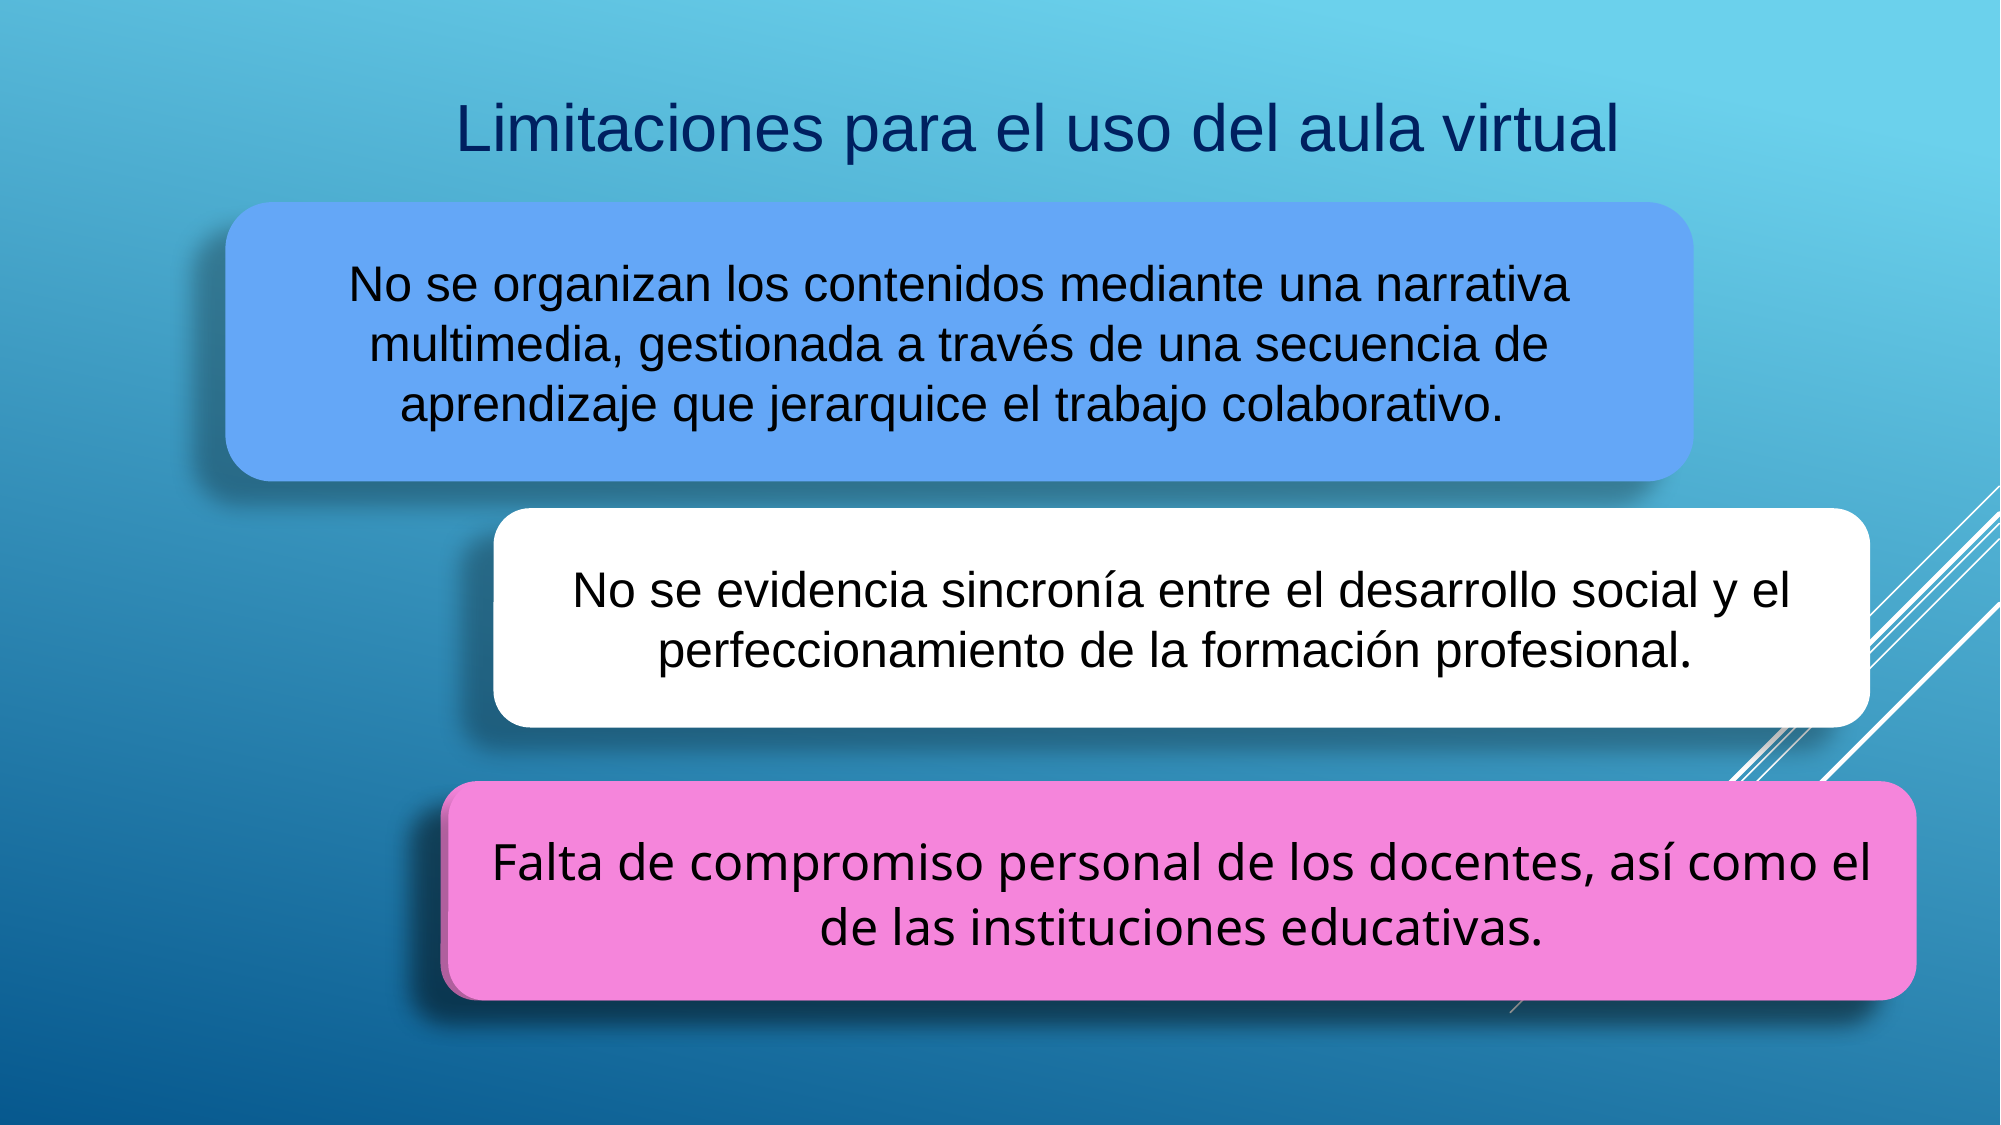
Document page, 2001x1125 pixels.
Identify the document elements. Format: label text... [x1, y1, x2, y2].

text_box Limitaciones para el uso del aula virtual [440, 77, 1646, 172]
text_box Falta de compromiso personal de los docentes, así como el de las instituciones educativas. [448, 781, 1917, 1001]
text_box No se evidencia sincronía entre el desarrollo social y el perfeccionamiento de la formación profesional. [493, 508, 1871, 728]
text_box [450, 781, 477, 793]
text_box No se organizan los contenidos mediante una narrativa multimedia, gestionada a través de una secuencia de aprendizaje que jerarquice el trabajo colaborativo. [225, 202, 1694, 482]
